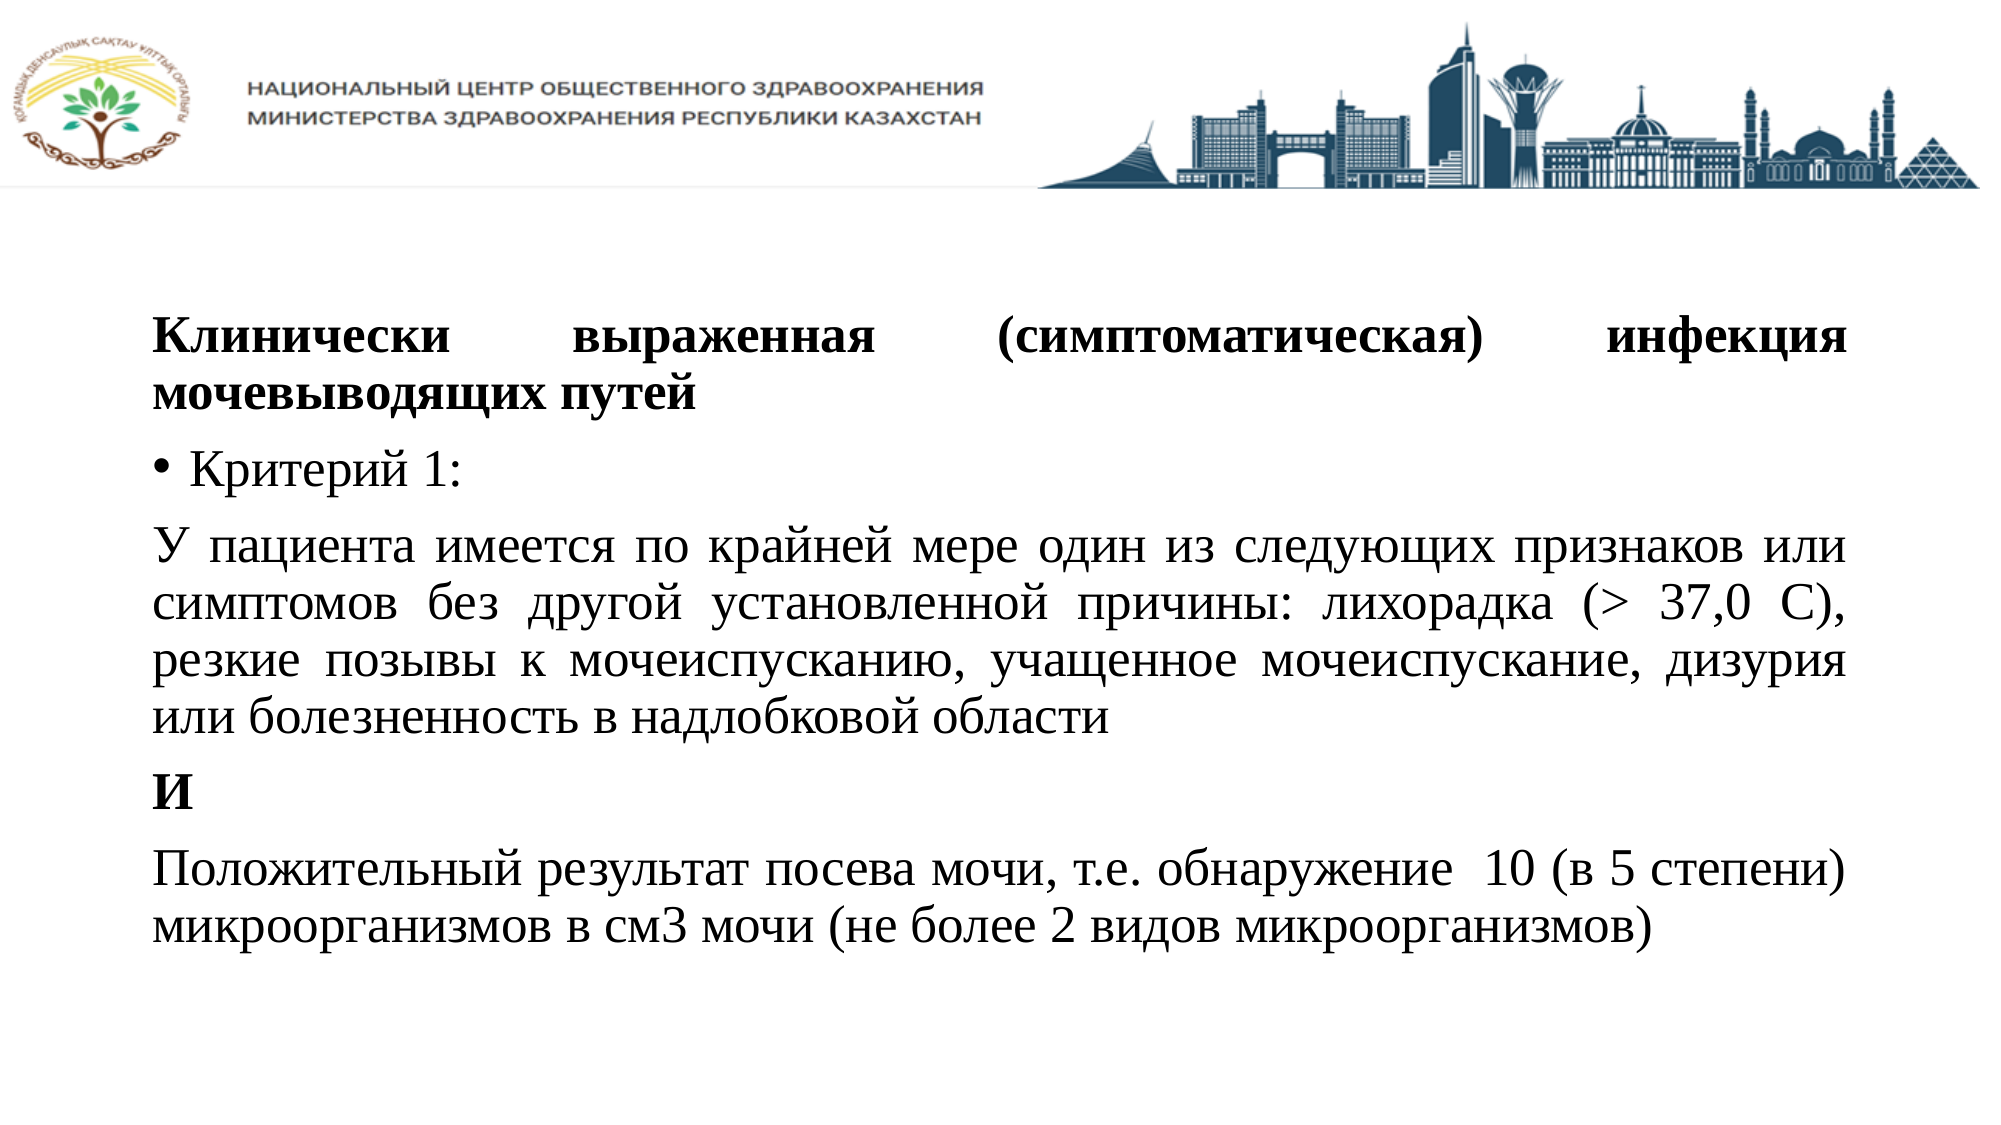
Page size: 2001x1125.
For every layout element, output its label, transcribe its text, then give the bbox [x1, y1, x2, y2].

picture [0, 21, 1980, 209]
list Клинически выраженная (симптоматическая) инфекция мочевыводящих путей Критерий 1: У пациента имеется по крайней мере один из следующих признаков или симптомов без другой установленной причины: лихорадка (> 37,0 С), резкие позывы к мочеиспусканию, учащенное мочеиспускание, дизурия или болезненность в надлобковой области И Положительный результат посева мочи, т.е. обнаружение 10 (в 5 степени) микроорганизмов в см3 мочи (не более 2 видов микроорганизмов) [137, 299, 1863, 1014]
